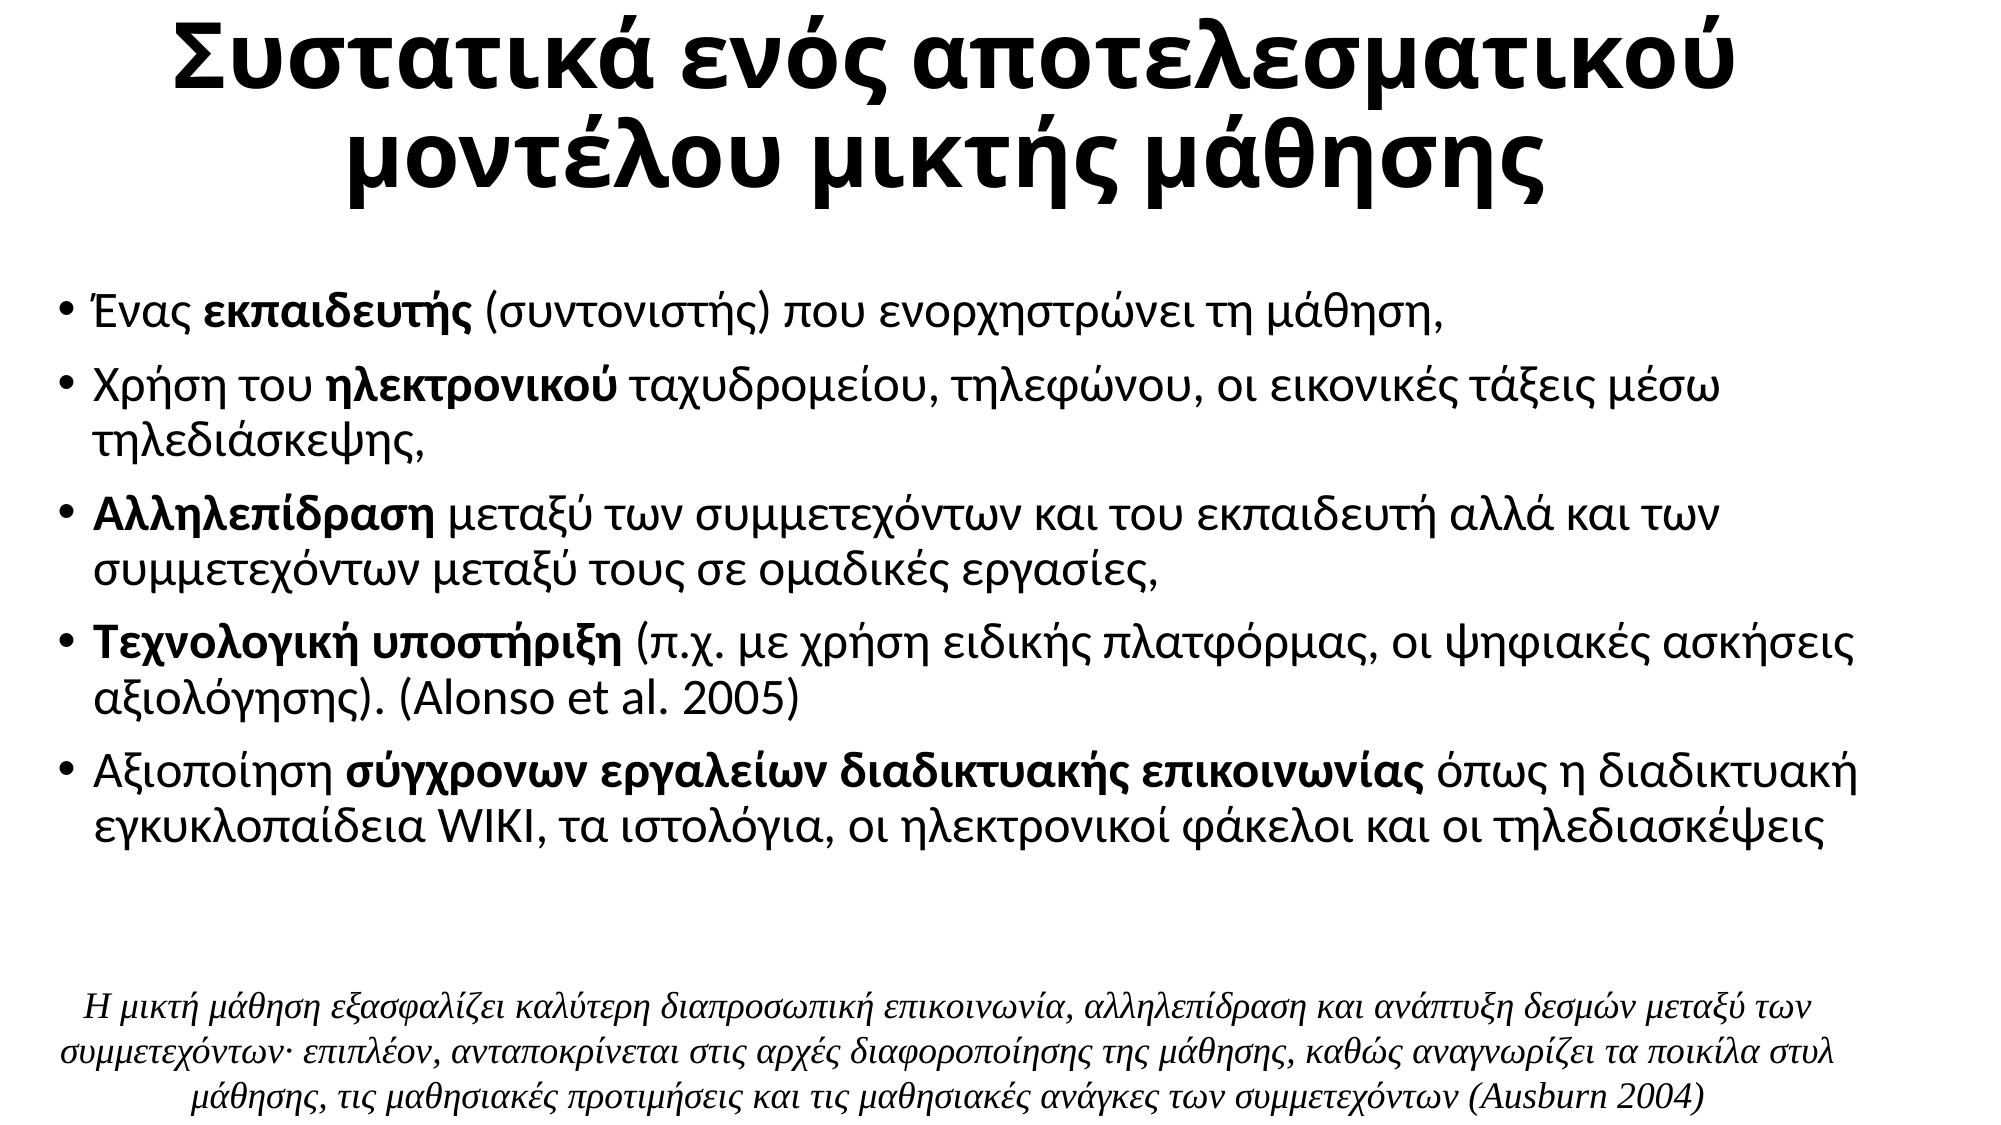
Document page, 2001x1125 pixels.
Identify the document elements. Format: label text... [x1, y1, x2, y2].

text_box Η μικτή μάθηση εξασφαλίζει καλύτερη διαπροσωπική επικοινωνία, αλληλεπίδραση και ανάπτυξη δεσμών μεταξύ των συμμετεχόντων· επιπλέον, ανταποκρίνεται στις αρχές διαφοροποίησης της μάθησης, καθώς αναγνωρίζει τα ποικίλα στυλ μάθησης, τις μαθησιακές προτιμήσεις και τις μαθησιακές ανάγκες των συμμετεχόντων (Ausburn 2004) [42, 973, 1855, 1124]
title Συστατικά ενός αποτελεσματικού μοντέλου μικτής μάθησης [93, 0, 1819, 218]
list Ένας εκπαιδευτής (συντονιστής) που ενορχηστρώνει τη μάθηση, Χρήση του ηλεκτρονικού ταχυδρομείου, τηλεφώνου, οι εικονικές τάξεις μέσω τηλεδιάσκεψης, Αλληλεπίδραση μεταξύ των συμμετεχόντων και του εκπαιδευτή αλλά και των συμμετεχόντων μεταξύ τους σε ομαδικές εργασίες, Τεχνολογική υποστήριξη (π.χ. με χρήση ειδικής πλατφόρμας, οι ψηφιακές ασκήσεις αξιολόγησης). (Alonso et al. 2005) Αξιοποίηση σύγχρονων εργαλείων διαδικτυακής επικοινωνίας όπως η διαδικτυακή εγκυκλοπαίδεια WIKI, τα ιστολόγια, οι ηλεκτρονικοί φάκελοι και οι τηλεδιασκέψεις [42, 275, 1880, 916]
